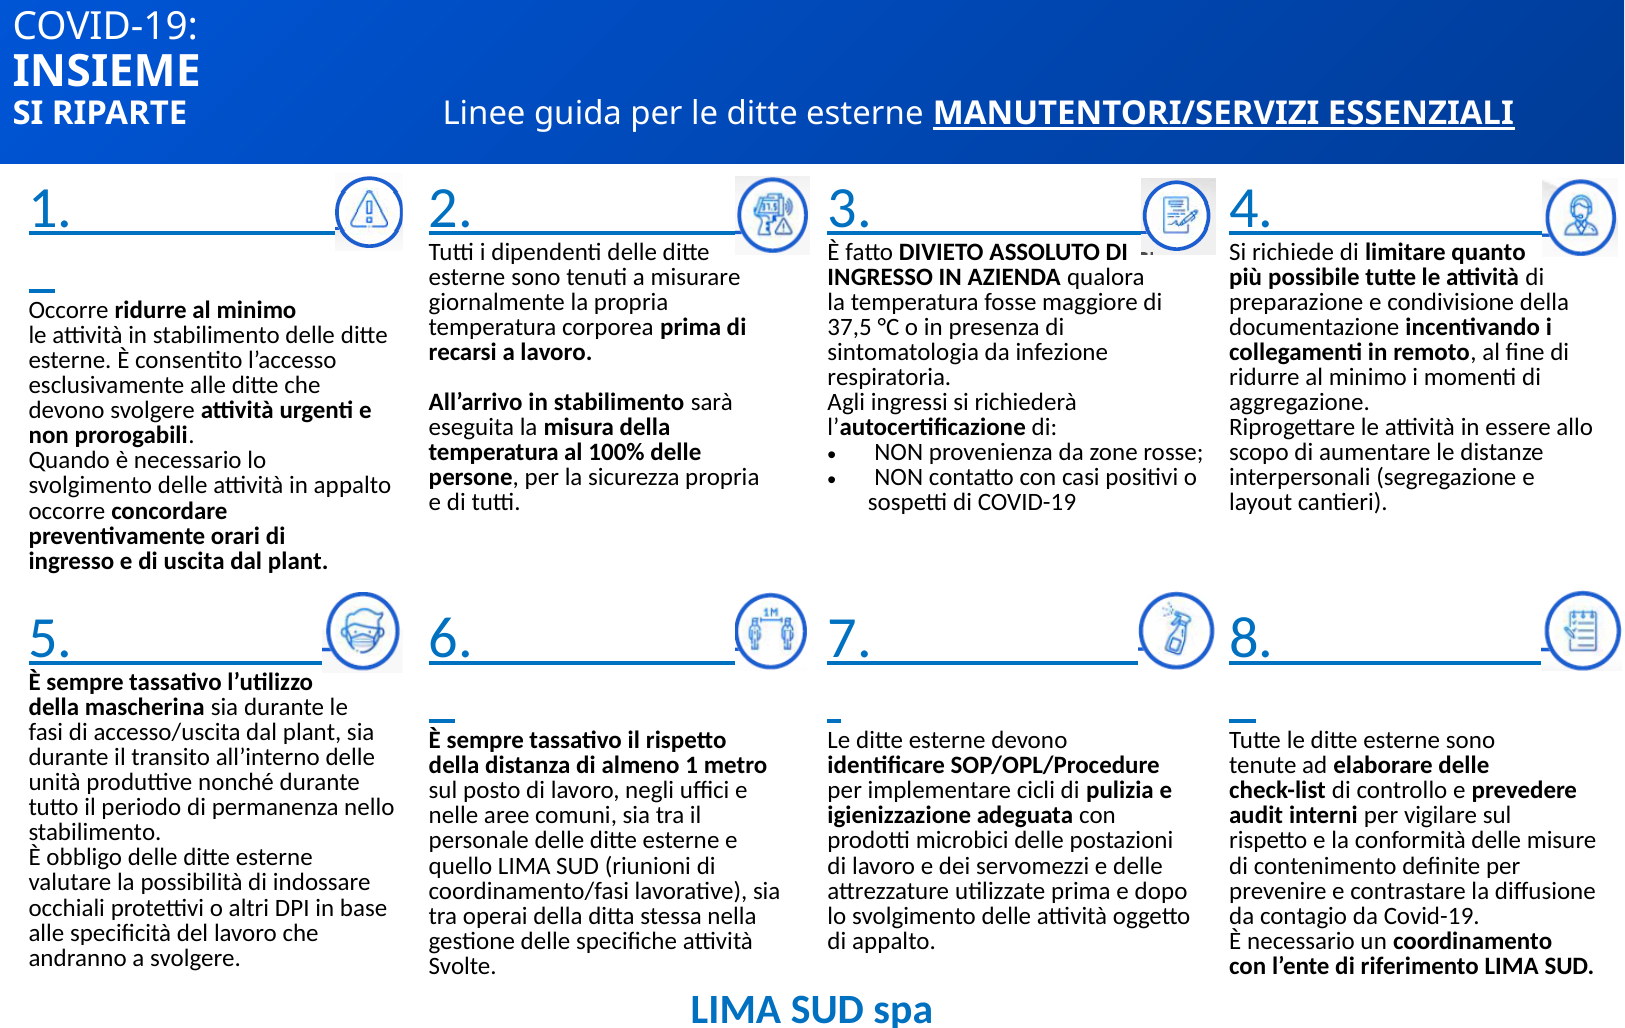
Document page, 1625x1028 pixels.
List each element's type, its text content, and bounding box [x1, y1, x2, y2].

table_header 3.__________ È fatto DIVIETO ASSOLUTO DI INGRESSO IN AZIENDA qualora la temperatura fosse maggiore di 37,5 °C o in presenza di sintomatologia da infezione respiratoria. Agli ingressi si richiederà l’autocertificazione di: NON provenienza da zone rosse; NON contatto con casi positivi o sospetti di COVID-19 [815, 177, 1217, 607]
picture [1138, 590, 1216, 670]
picture [735, 176, 810, 255]
table_cell 5.__________ È sempre tassativo l’utilizzo della mascherina sia durante le fasi di accesso/uscita dal plant, sia durante il transito all’interno delle unità produttive nonché durante tutto il periodo di permanenza nello stabilimento. È obbligo delle ditte esterne valutare la possibilità di indossare occhiali protettivi o altri DPI in base alle specificità del lavoro che andranno a svolgere. [16, 607, 417, 1028]
table_header 1.___________ Occorre ridurre al minimo le attività in stabilimento delle ditte esterne. È consentito l’accesso esclusivamente alle ditte che devono svolgere attività urgenti e non prorogabili. Quando è necessario lo svolgimento delle attività in appalto occorre concordare preventivamente orari di ingresso e di uscita dal plant. [16, 177, 417, 607]
table_cell 8.___________ Tutte le ditte esterne sono tenute ad elaborare delle check-list di controllo e prevedere audit interni per vigilare sul rispetto e la conformità delle misure di contenimento definite per prevenire e contrastare la diffusione da contagio da Covid-19. È necessario un coordinamento con l’ente di riferimento LIMA SUD. [1217, 607, 1617, 1028]
picture [735, 590, 808, 672]
picture [335, 173, 403, 251]
table_cell 7.___________ Le ditte esterne devono identificare SOP/OPL/Procedure per implementare cicli di pulizia e igienizzazione adeguata con prodotti microbici delle postazioni di lavoro e dei servomezzi e delle attrezzature utilizzate prima e dopo lo svolgimento delle attività oggetto di appalto. [815, 607, 1217, 1028]
picture [1542, 178, 1618, 257]
title COVID-19: INSIEME SI RIPARTE Linee guida per le ditte esterne MANUTENTORI/SERVIZI ESSENZIALI [0, 0, 1625, 164]
picture [322, 592, 403, 673]
picture [1141, 178, 1216, 255]
table_cell 6.___________ È sempre tassativo il rispetto della distanza di almeno 1 metro sul posto di lavoro, negli uffici e nelle aree comuni, sia tra il personale delle ditte esterne e quello LIMA SUD (riunioni di coordinamento/fasi lavorative), sia tra operai della ditta stessa nella gestione delle specifiche attività Svolte. [417, 607, 815, 1028]
table_header 4.__________ Si richiede di limitare quanto più possibile tutte le attività di preparazione e condivisione della documentazione incentivando i collegamenti in remoto, al fine di ridurre al minimo i momenti di aggregazione. Riprogettare le attività in essere allo scopo di aumentare le distanze interpersonali (segregazione e layout cantieri). [1217, 177, 1617, 607]
footer LIMA SUD spa [538, 979, 1087, 1028]
table_header 2.__________ Tutti i dipendenti delle ditte esterne sono tenuti a misurare giornalmente la propria temperatura corporea prima di recarsi a lavoro. All’arrivo in stabilimento sarà eseguita la misura della temperatura al 100% delle persone, per la sicurezza propria e di tutti. [417, 177, 815, 607]
picture [1541, 589, 1622, 672]
